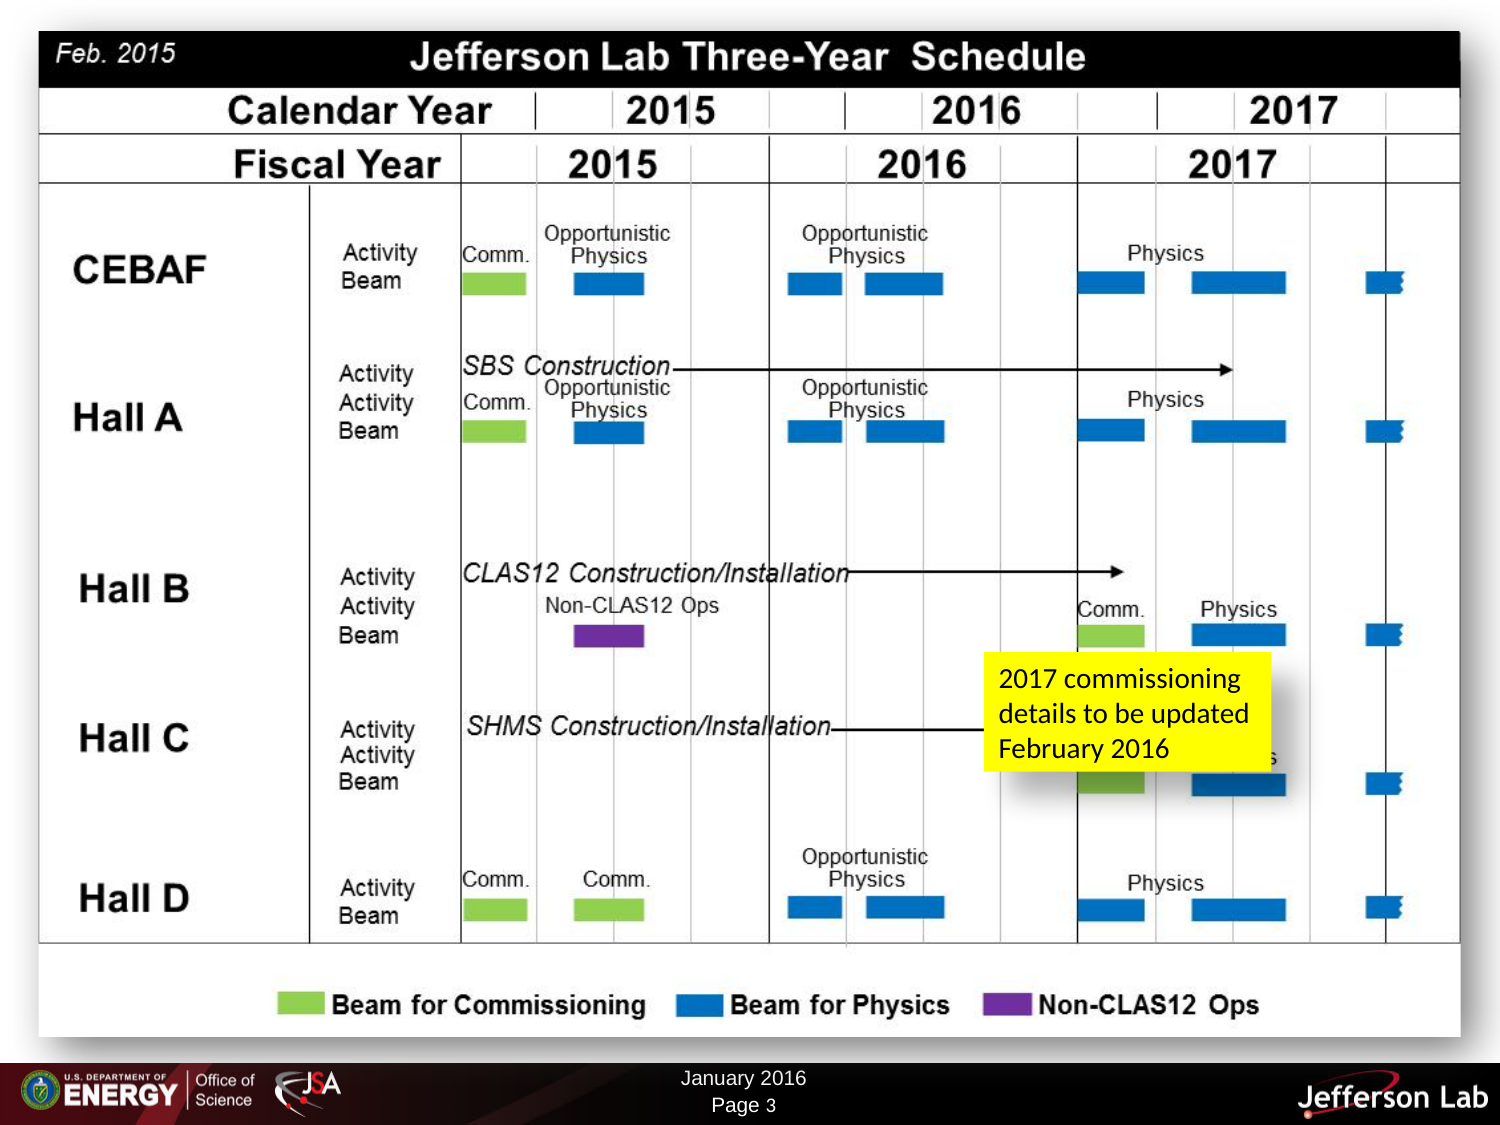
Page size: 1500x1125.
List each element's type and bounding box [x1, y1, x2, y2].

text_box [0, 0, 1500, 1063]
picture [38, 30, 1461, 1037]
picture [0, 1063, 1500, 1125]
